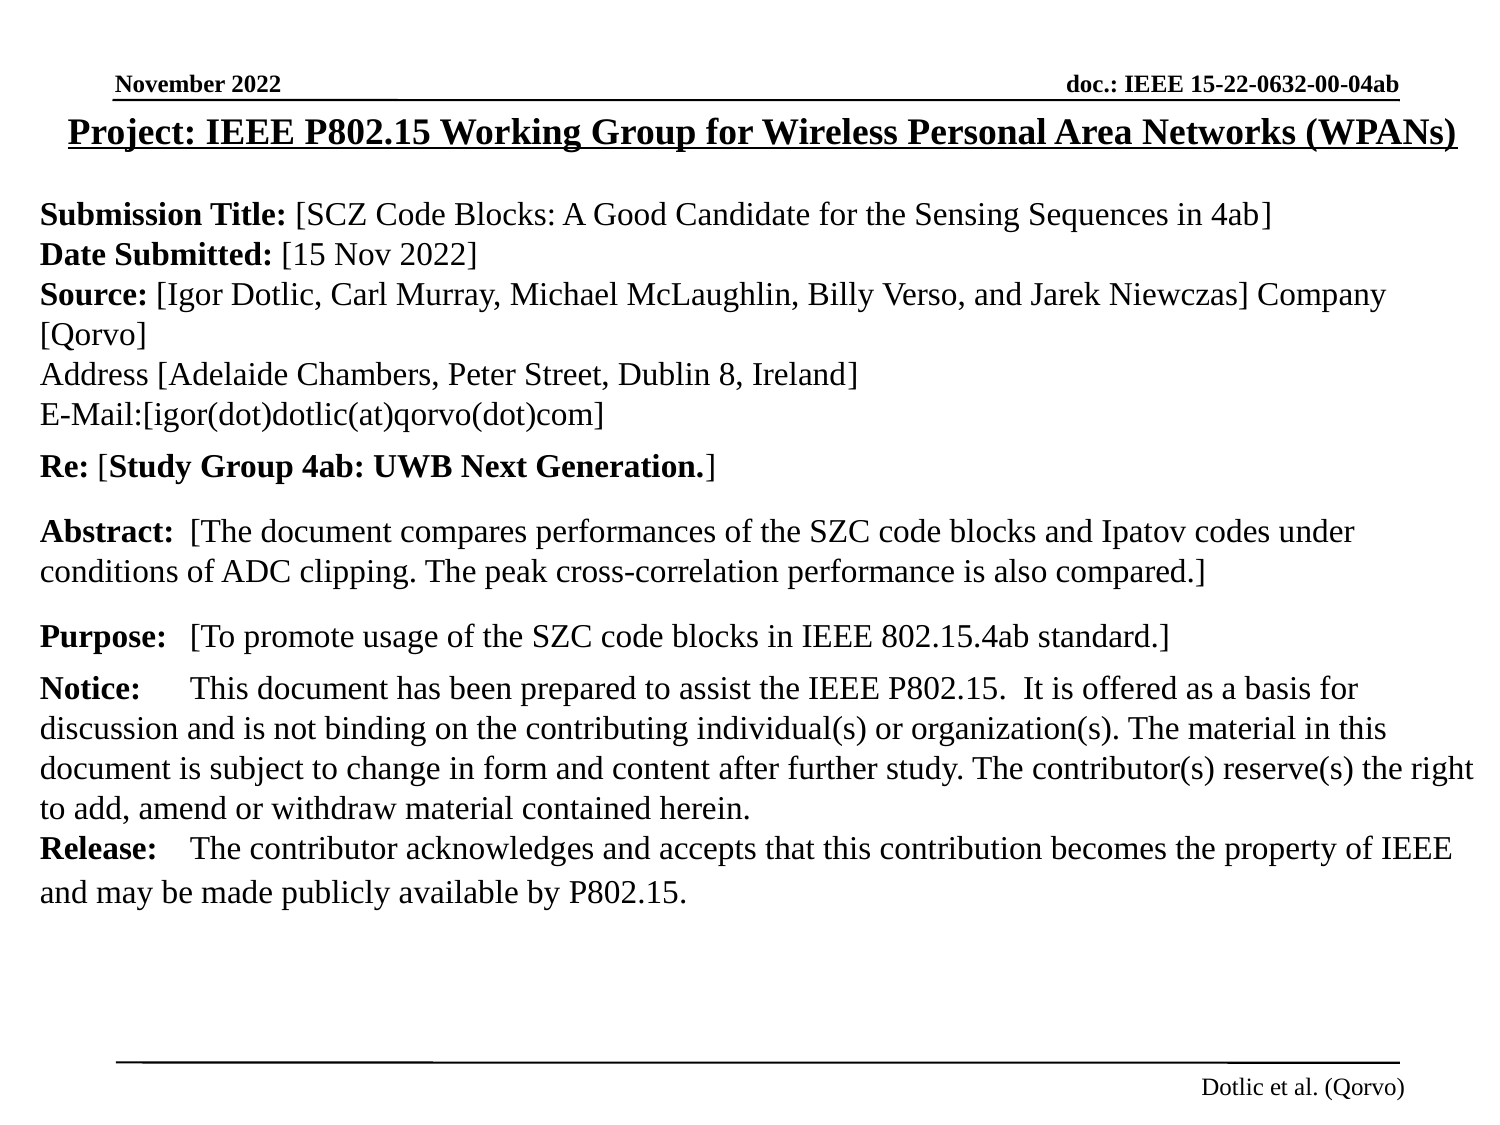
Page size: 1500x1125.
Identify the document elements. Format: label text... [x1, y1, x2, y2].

text_box Project: IEEE P802.15 Working Group for Wireless Personal Area Networks (WPANs) Submission Title: [SCZ Code Blocks: A Good Candidate for the Sensing Sequences in 4ab] Date Submitted: [15 Nov 2022] Source: [Igor Dotlic, Carl Murray, Michael McLaughlin, Billy Verso, and Jarek Niewczas] Company [Qorvo] Address [Adelaide Chambers, Peter Street, Dublin 8, Ireland] E-Mail:[igor(dot)dotlic(at)qorvo(dot)com] Re: [Study Group 4ab: UWB Next Generation.] Abstract: [The document compares performances of the SZC code blocks and Ipatov codes under conditions of ADC clipping. The peak cross-correlation performance is also compared.] Purpose: [To promote usage of the SZC code blocks in IEEE 802.15.4ab standard.] Notice: This document has been prepared to assist the IEEE P802.15. It is offered as a basis for discussion and is not binding on the contributing individual(s) or organization(s). The material in this document is subject to change in form and content after further study. The contributor(s) reserve(s) the right to add, amend or withdraw material contained herein. Release: The contributor acknowledges and accepts that this contribution becomes the property of IEEE and may be made publicly available by P802.15. [24, 99, 1500, 919]
